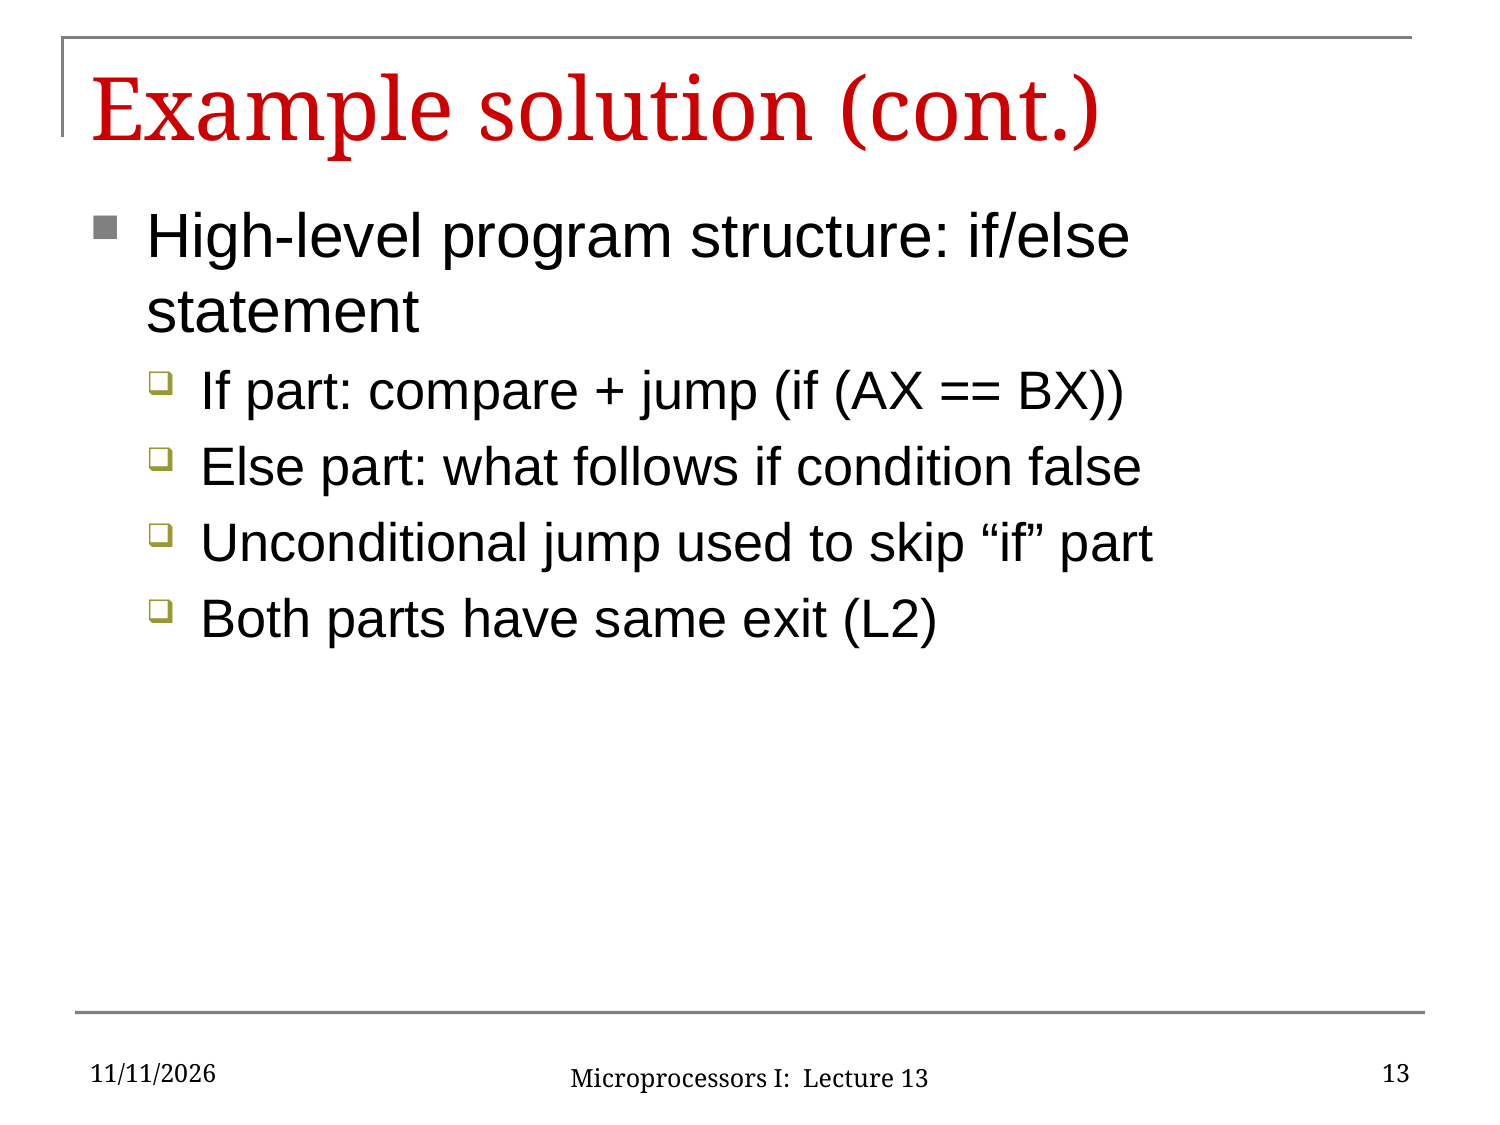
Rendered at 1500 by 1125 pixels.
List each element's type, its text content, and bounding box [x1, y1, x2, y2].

list High-level program structure: if/else statement If part: compare + jump (if (AX == BX)) Else part: what follows if condition false Unconditional jump used to skip “if” part Both parts have same exit (L2) [75, 187, 1425, 1006]
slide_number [74, 1023, 426, 1100]
footer Microprocessors I: Lecture 13 [512, 1024, 988, 1101]
slide_number 13 [1074, 1023, 1426, 1100]
title Example solution (cont.) [75, 45, 1425, 163]
